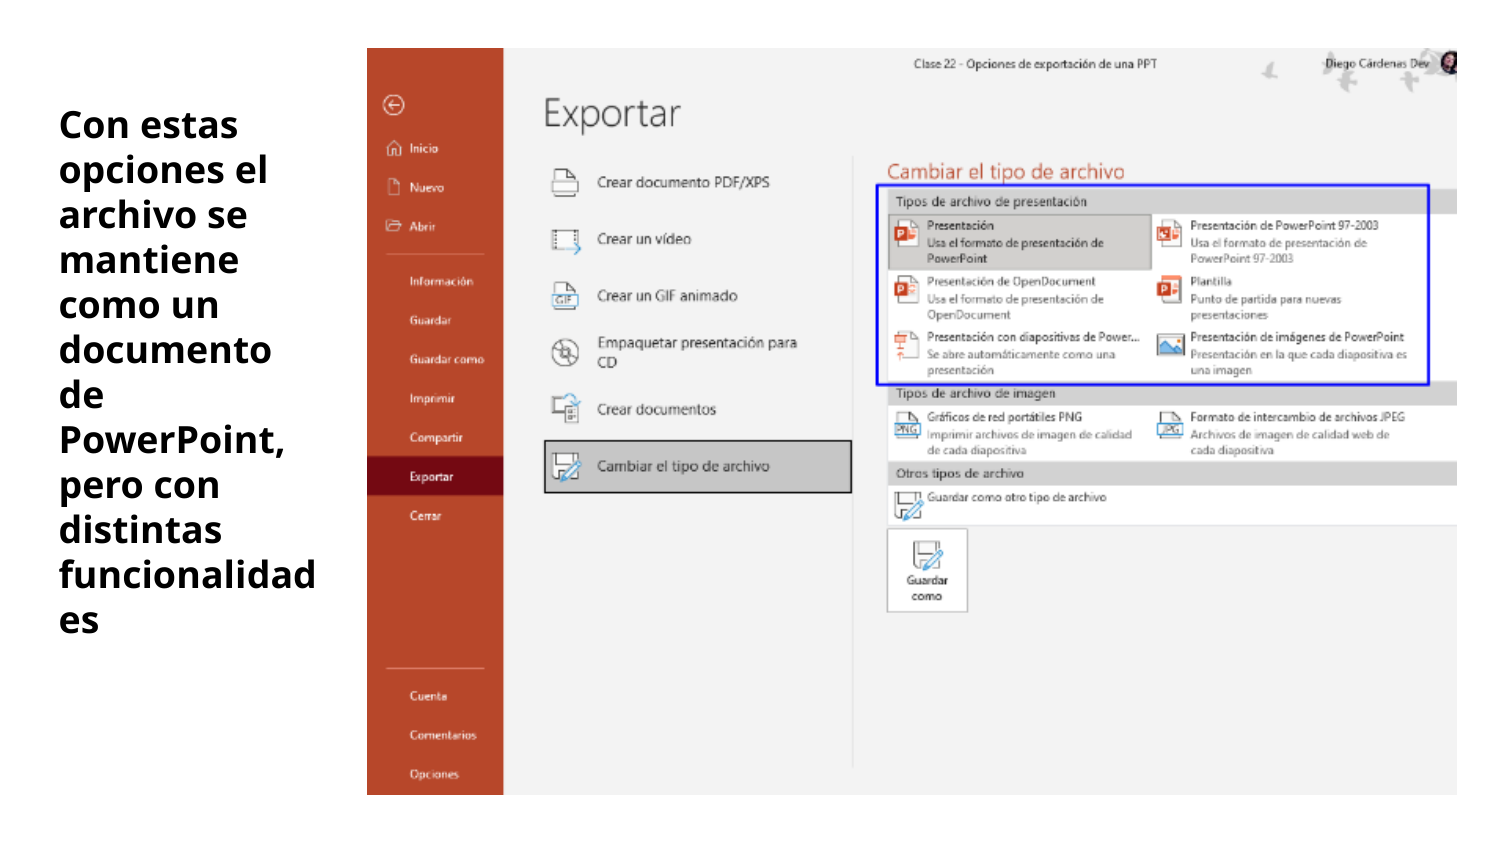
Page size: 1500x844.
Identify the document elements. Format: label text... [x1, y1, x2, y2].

picture [367, 48, 1457, 796]
text_box Con estas opciones el archivo se mantiene como un documento de PowerPoint, pero con distintas funcionalidades [43, 94, 340, 649]
